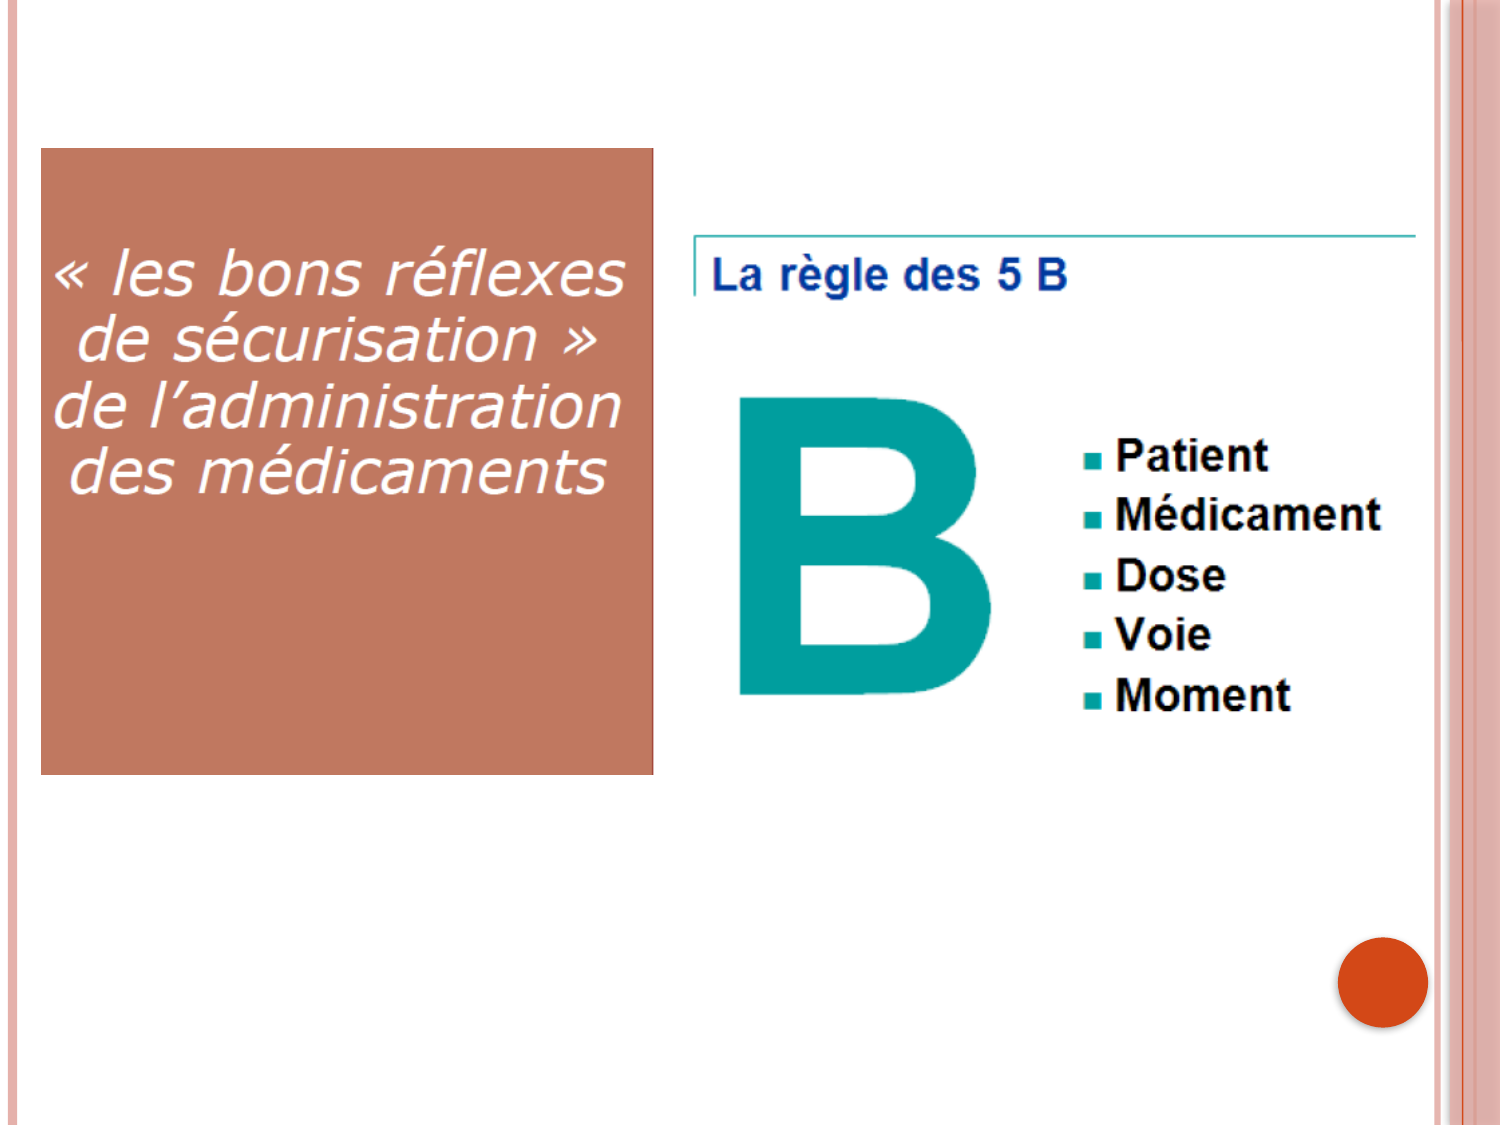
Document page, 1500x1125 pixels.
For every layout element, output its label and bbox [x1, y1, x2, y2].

picture [40, 148, 1417, 776]
